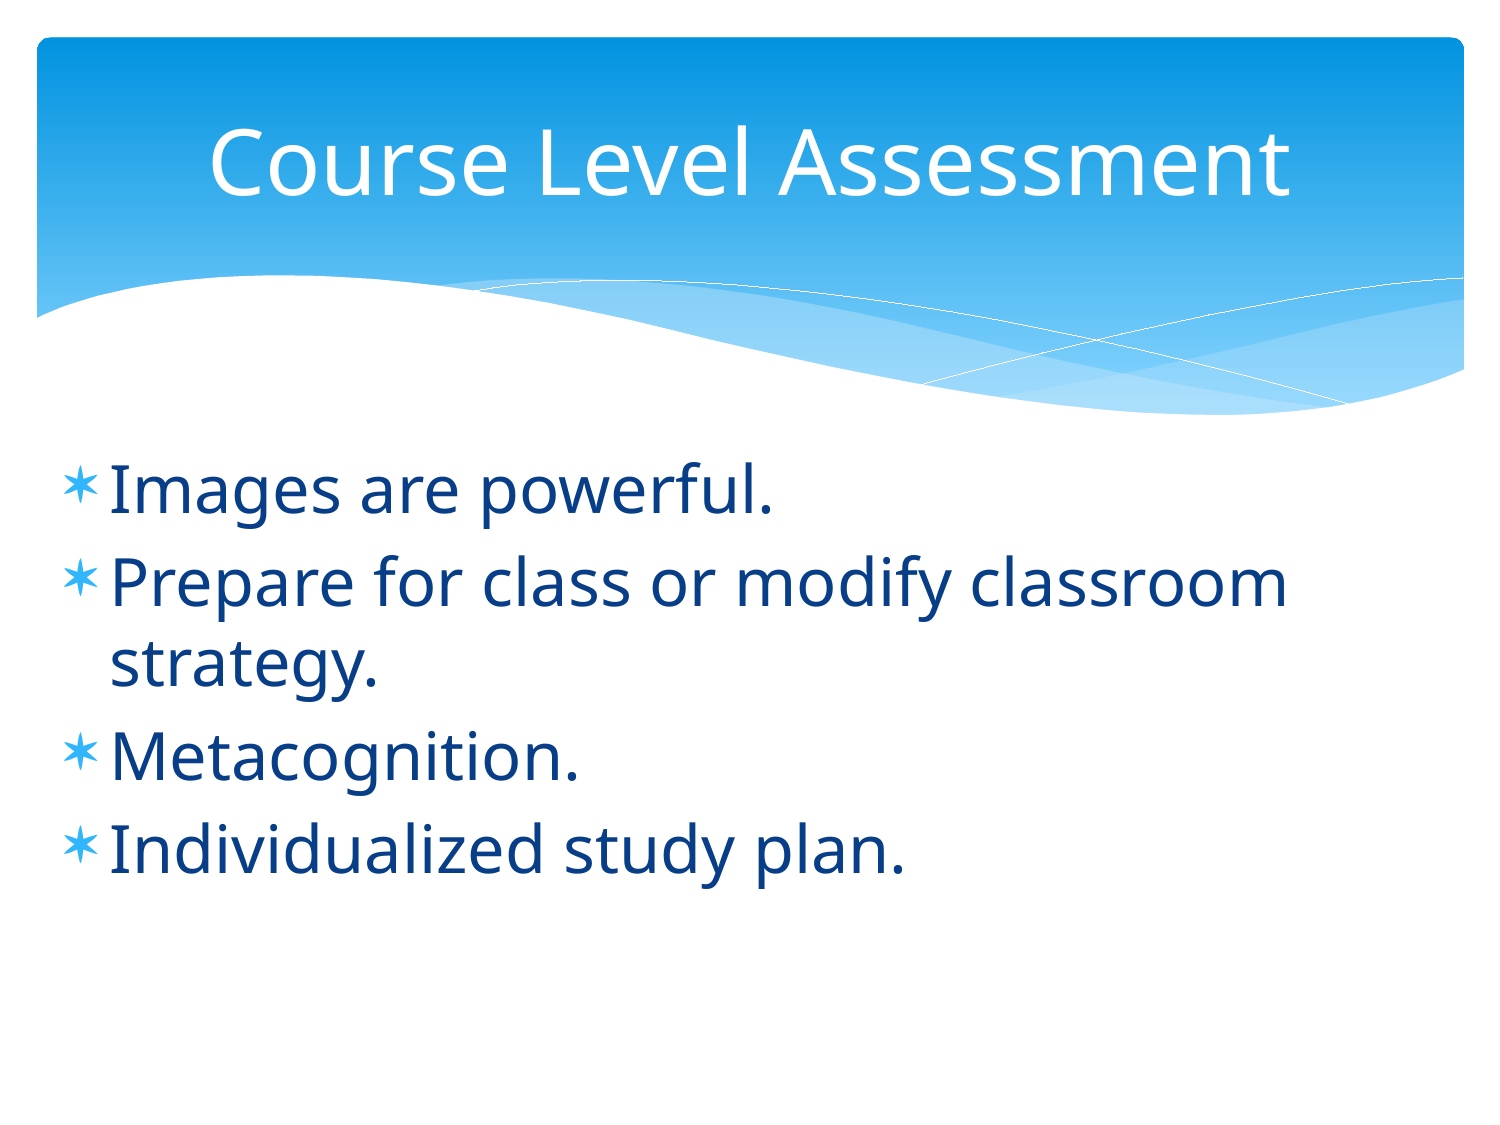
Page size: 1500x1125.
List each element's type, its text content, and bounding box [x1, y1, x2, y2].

title Course Level Assessment [75, 55, 1425, 261]
list Images are powerful. Prepare for class or modify classroom strategy. Metacognition. Individualized study plan. [49, 438, 1469, 1005]
